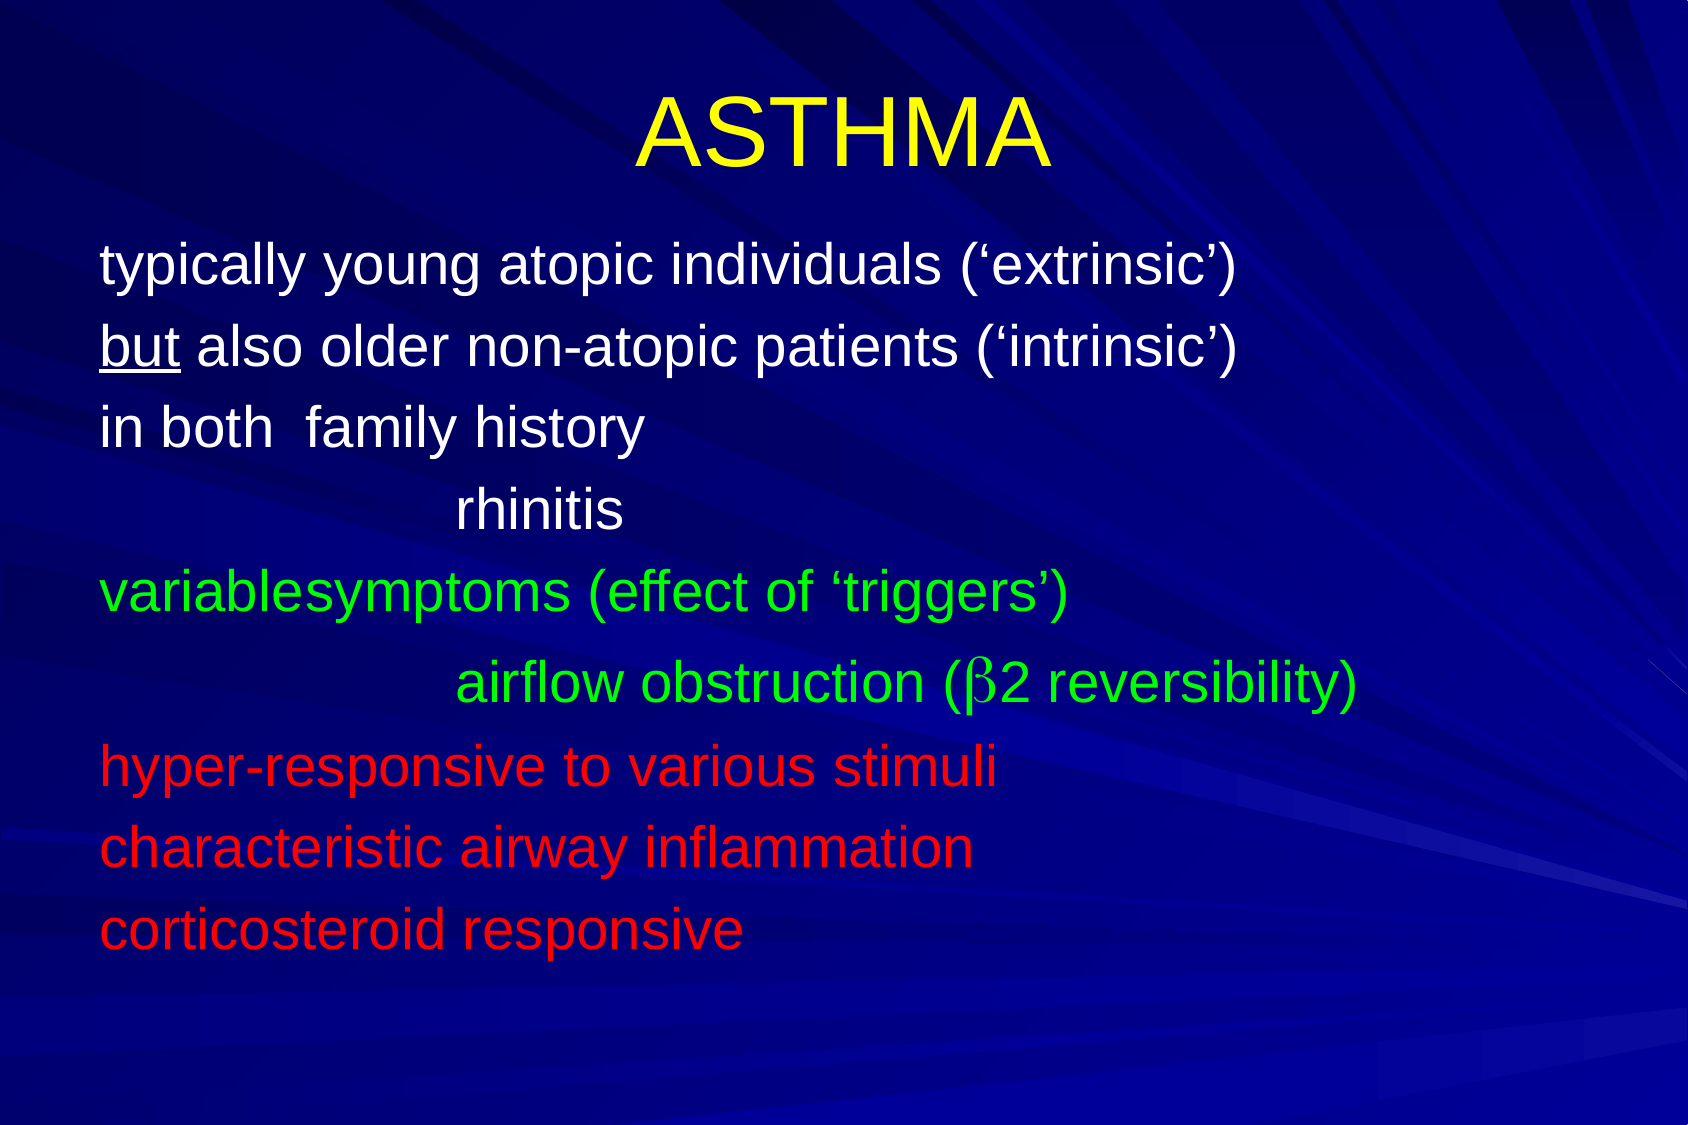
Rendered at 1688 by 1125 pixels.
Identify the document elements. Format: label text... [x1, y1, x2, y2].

list typically young atopic individuals (‘extrinsic’) but also older non-atopic patients (‘intrinsic’) in both family history rhinitis variable symptoms (effect of ‘triggers’) airflow obstruction (b2 reversibility) hyper-responsive to various stimuli characteristic airway inflammation corticosteroid responsive [84, 218, 1604, 1006]
title ASTHMA [84, 45, 1604, 209]
